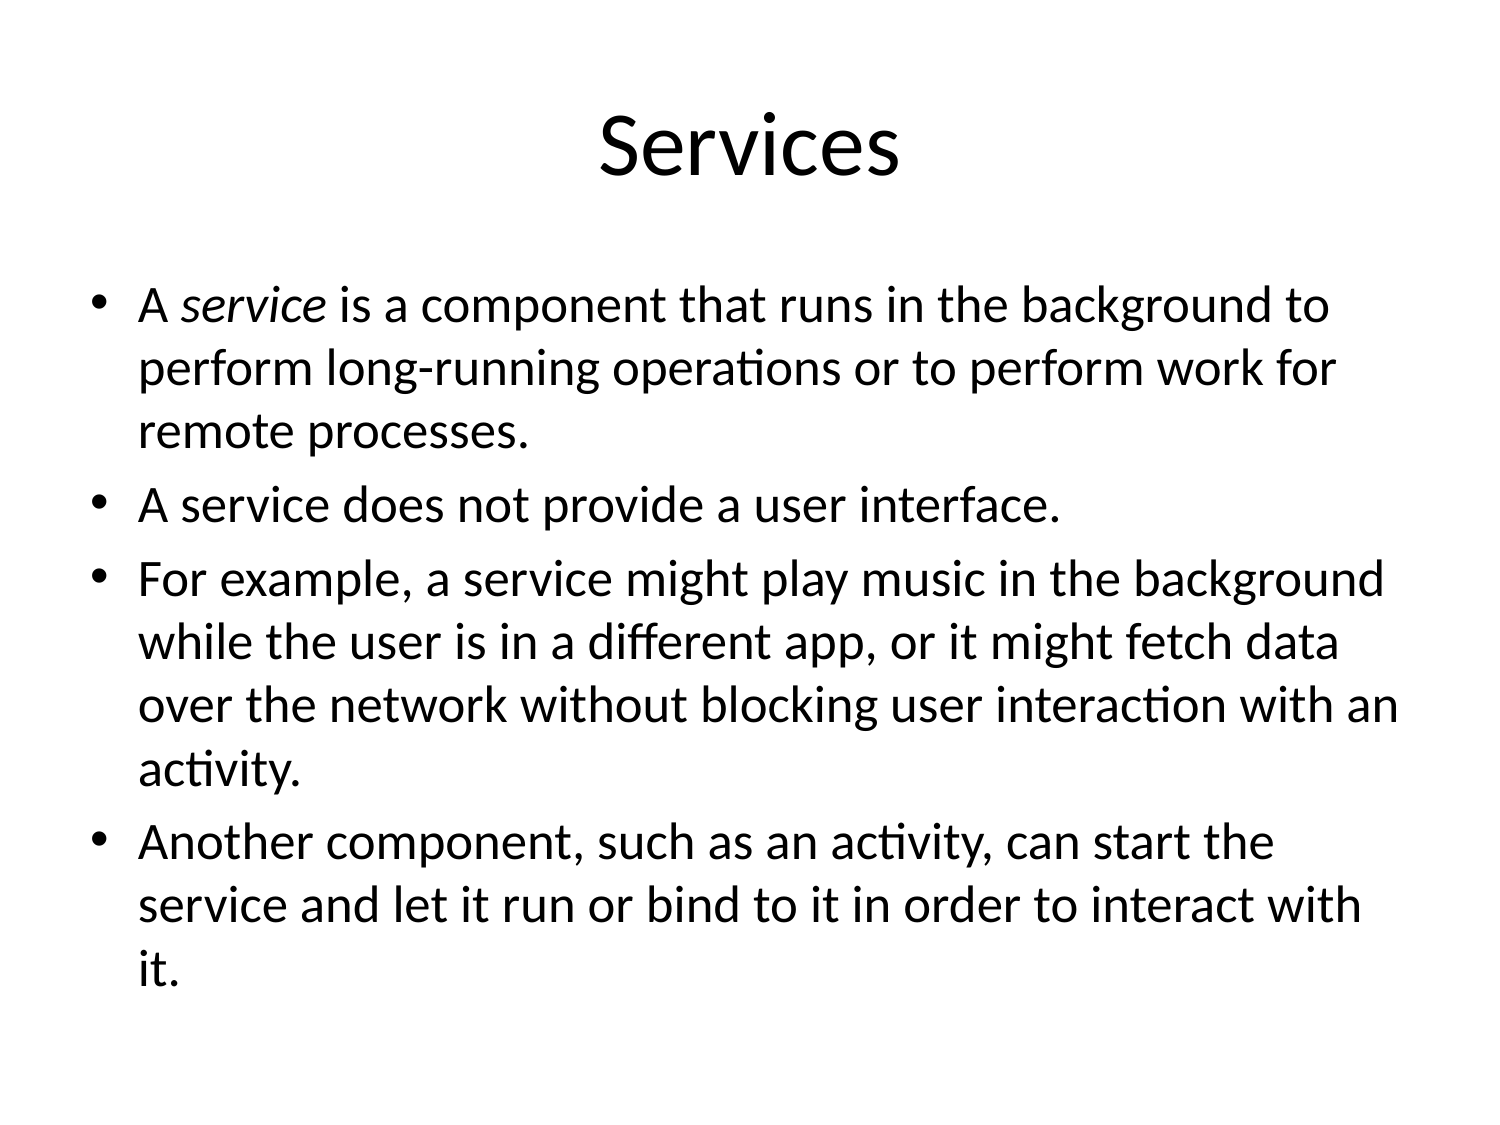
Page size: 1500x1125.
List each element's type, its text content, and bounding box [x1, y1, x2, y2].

title Services [75, 45, 1425, 233]
list A service is a component that runs in the background to perform long-running operations or to perform work for remote processes. A service does not provide a user interface. For example, a service might play music in the background while the user is in a different app, or it might fetch data over the network without blocking user interaction with an activity. Another component, such as an activity, can start the service and let it run or bind to it in order to interact with it. [75, 262, 1425, 1005]
